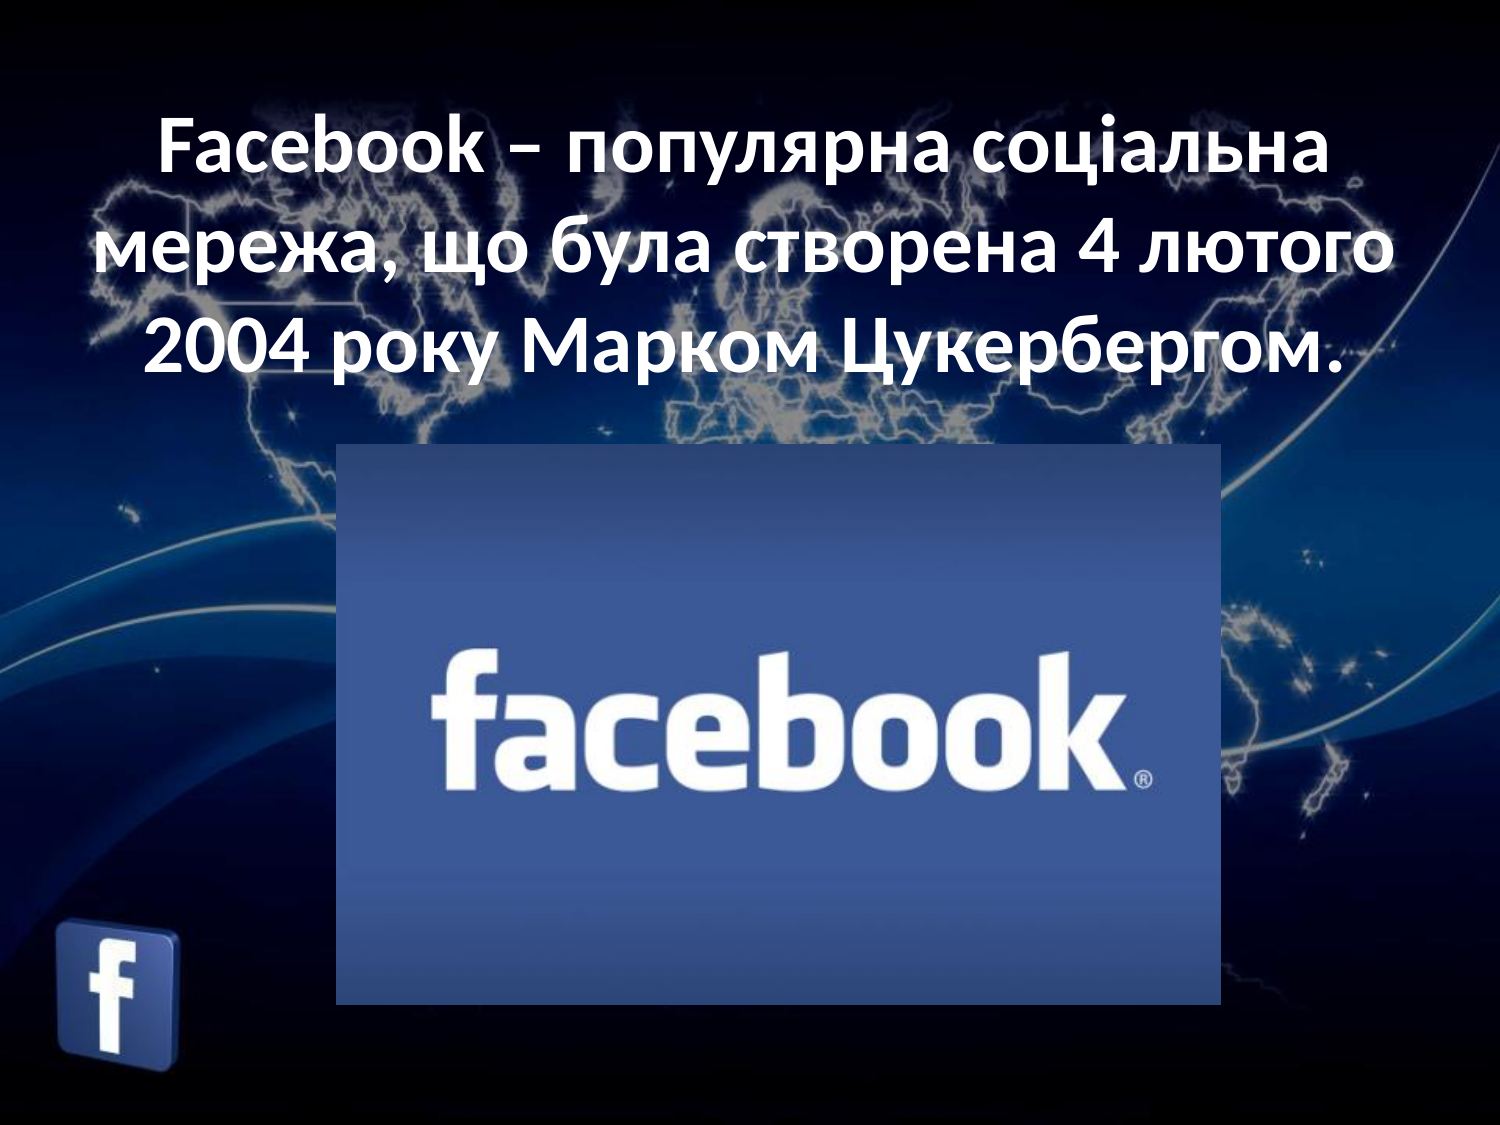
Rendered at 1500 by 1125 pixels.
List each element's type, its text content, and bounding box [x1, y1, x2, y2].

title Facebook – популярна соціальна мережа, що була створена 4 лютого 2004 року Марком Цукербергом. [64, 45, 1425, 433]
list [336, 444, 1222, 1006]
picture [0, 0, 1500, 1125]
